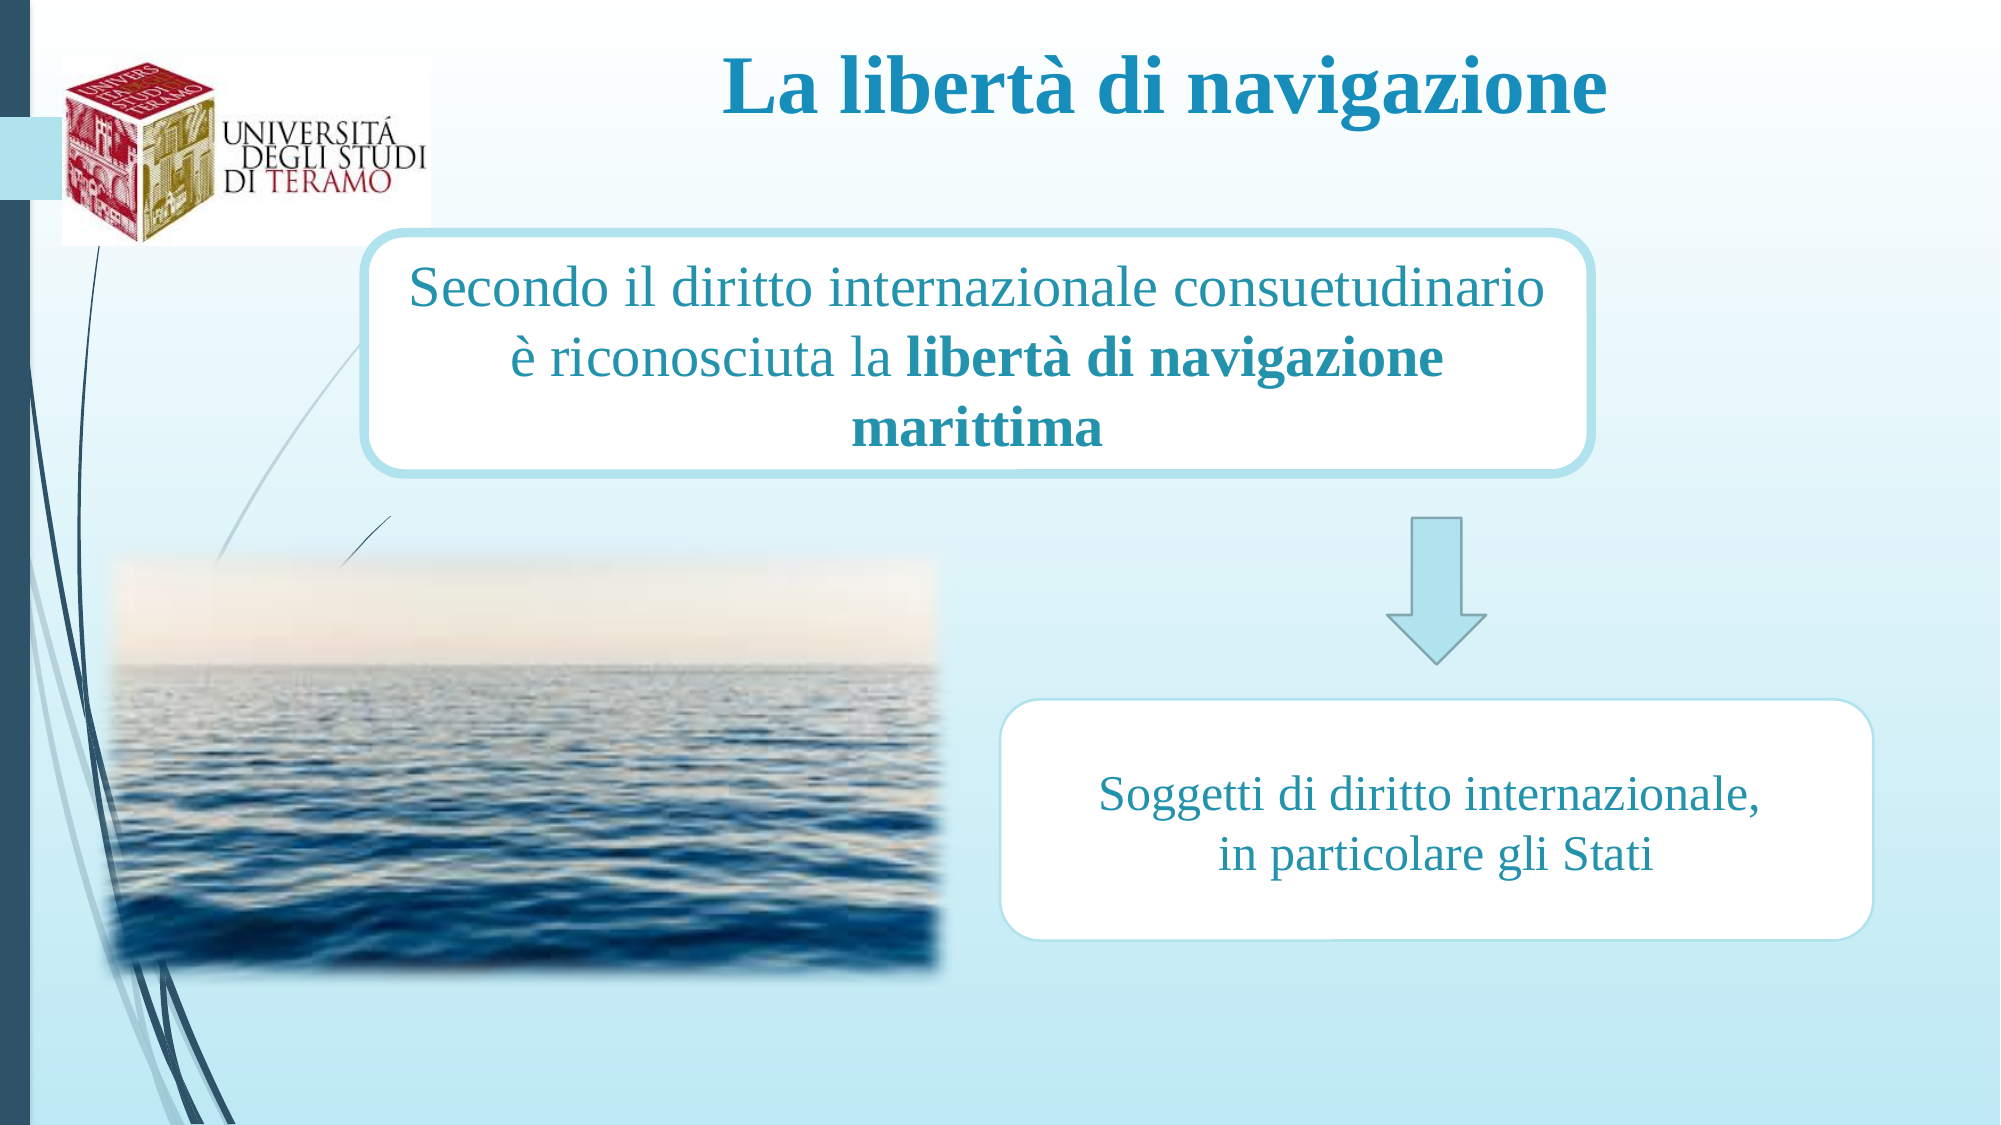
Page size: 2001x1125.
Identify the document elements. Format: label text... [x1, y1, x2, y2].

title La libertà di navigazione [480, 22, 1851, 151]
picture [94, 536, 954, 989]
text_box [1385, 516, 1488, 666]
picture [61, 55, 431, 246]
text_box Secondo il diritto internazionale consuetudinario è riconosciuta la libertà di navigazione marittima [362, 231, 1593, 476]
text_box Soggetti di diritto internazionale, in particolare gli Stati [998, 697, 1875, 942]
